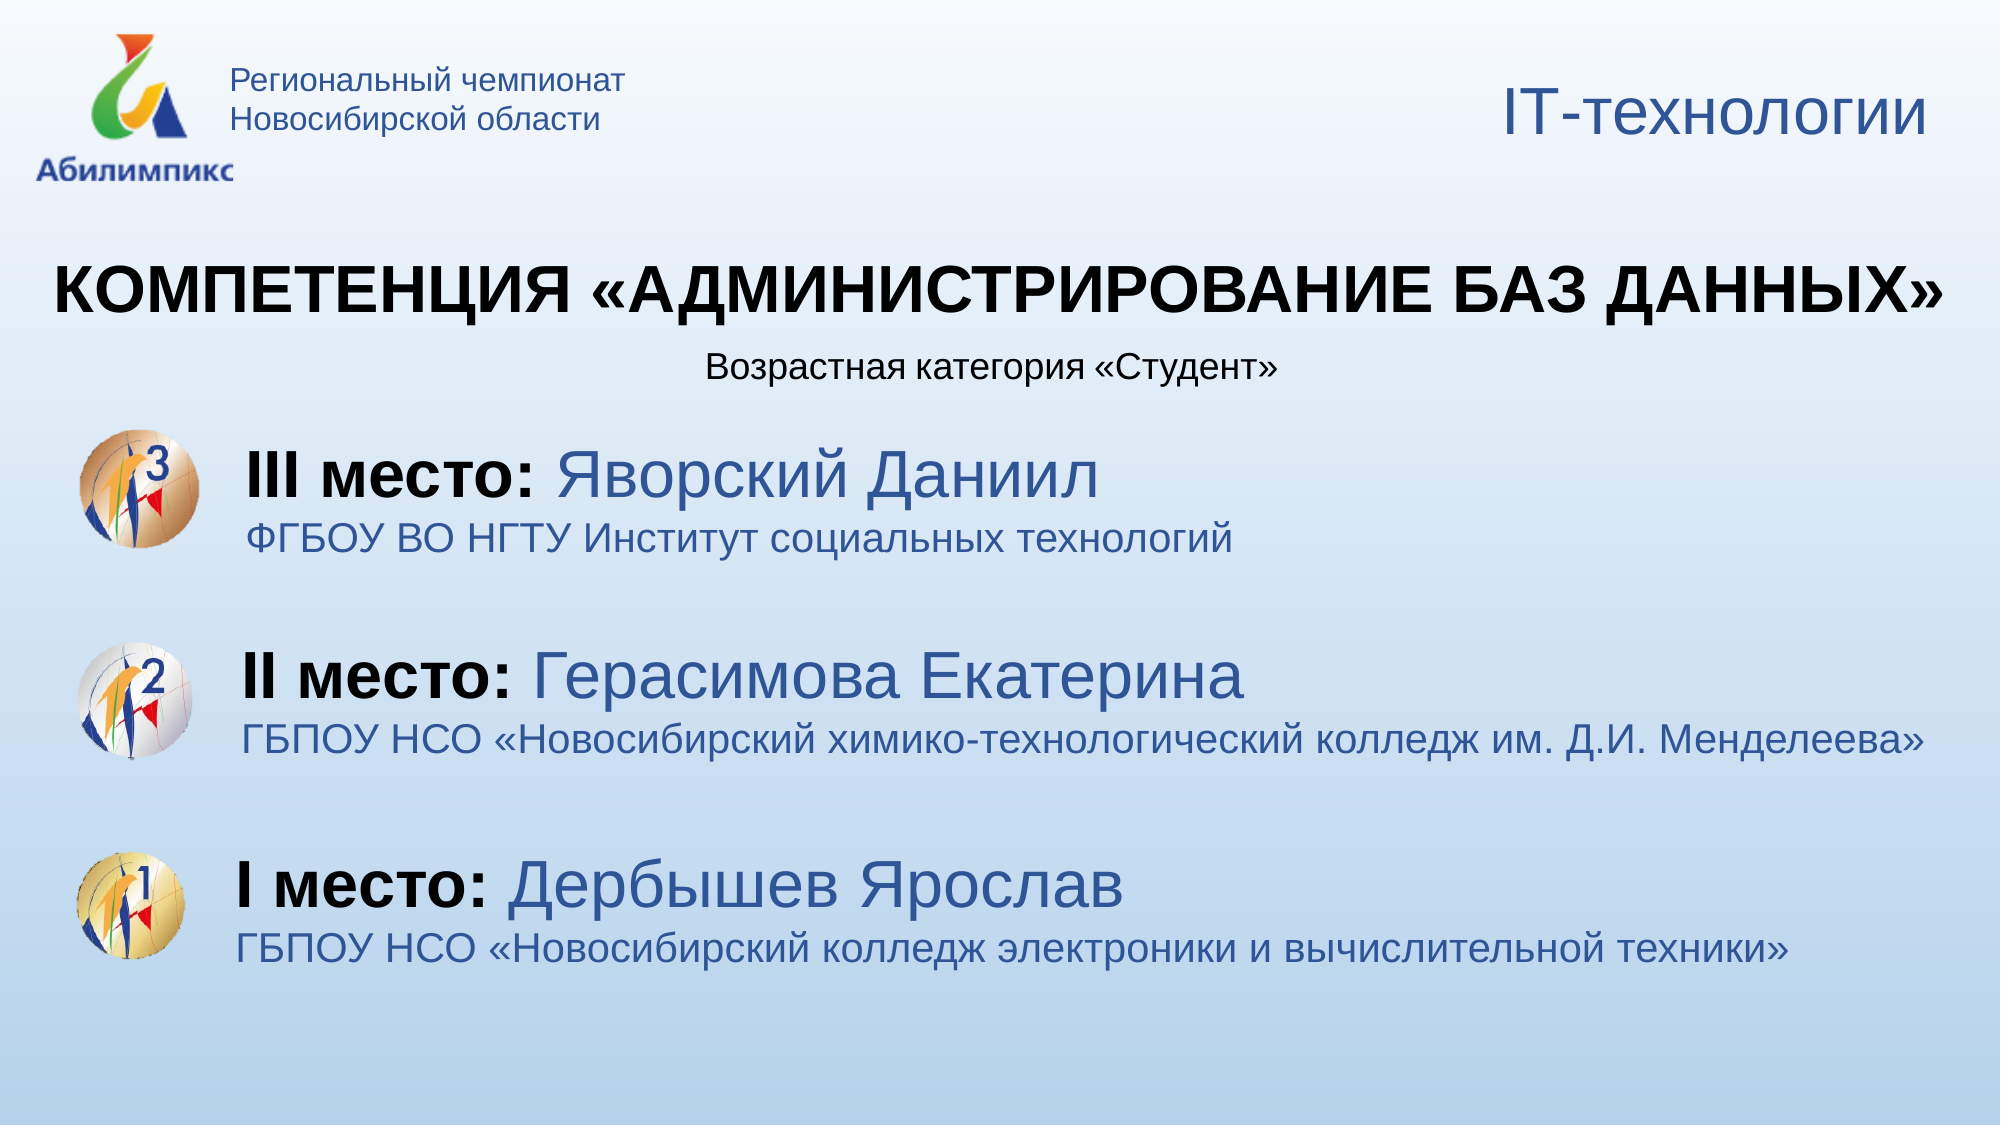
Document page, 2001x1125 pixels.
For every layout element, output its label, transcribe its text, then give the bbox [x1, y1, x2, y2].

picture [53, 623, 225, 784]
text_box Возрастная категория «Студент» [690, 334, 1424, 395]
text_box III место: Яворский Даниил ФГБОУ ВО НГТУ Институт социальных технологий [230, 423, 1984, 569]
text_box КОМПЕТЕНЦИЯ «АДМИНИСТРИРОВАНИЕ БАЗ ДАННЫХ» [20, 238, 1980, 334]
text_box II место: Герасимова Екатерина ГБПОУ НСО «Новосибирский химико-технологический колледж им. Д.И. Менделеева» [226, 624, 1980, 770]
text_box IT-технологии [1486, 60, 1980, 155]
text_box I место: Дербышев Ярослав ГБПОУ НСО «Новосибирский колледж электроники и вычислительной техники» [220, 833, 1984, 979]
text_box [20, 0, 676, 223]
picture [57, 386, 221, 571]
picture [55, 827, 215, 980]
